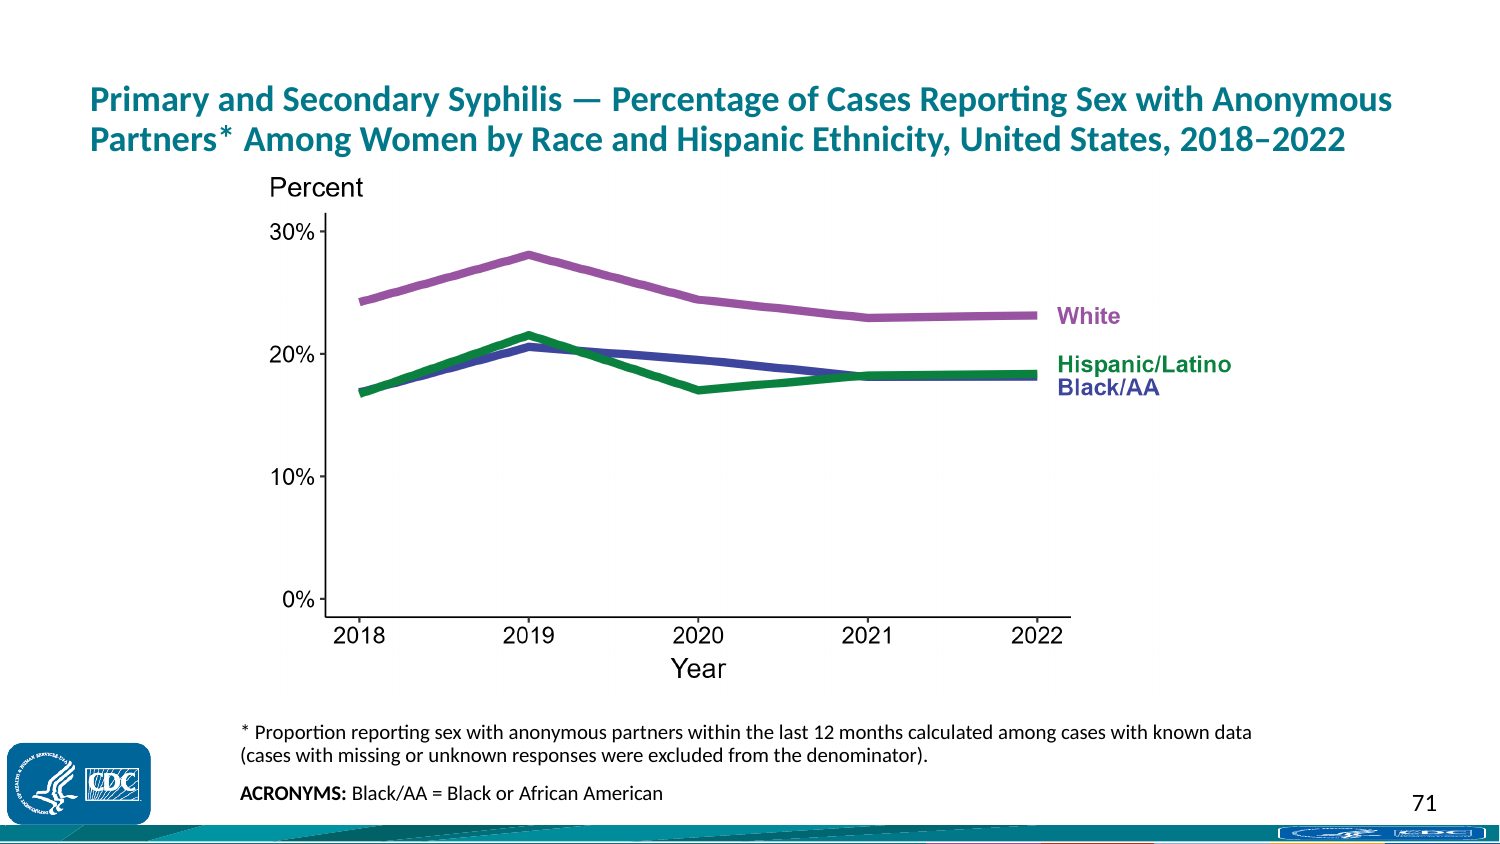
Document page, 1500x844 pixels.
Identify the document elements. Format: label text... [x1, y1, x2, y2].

list * Proportion reporting sex with anonymous partners within the last 12 months calculated among cases with known data (cases with missing or unknown responses were excluded from the denominator). ACRONYMS: Black/AA = Black or African American [225, 714, 1275, 820]
picture [258, 166, 1242, 694]
title Primary and Secondary Syphilis — Percentage of Cases Reporting Sex with Anonymous Partners* Among Women by Race and Hispanic Ethnicity, United States, 2018–2022 [75, 42, 1425, 167]
picture [5, 741, 152, 826]
